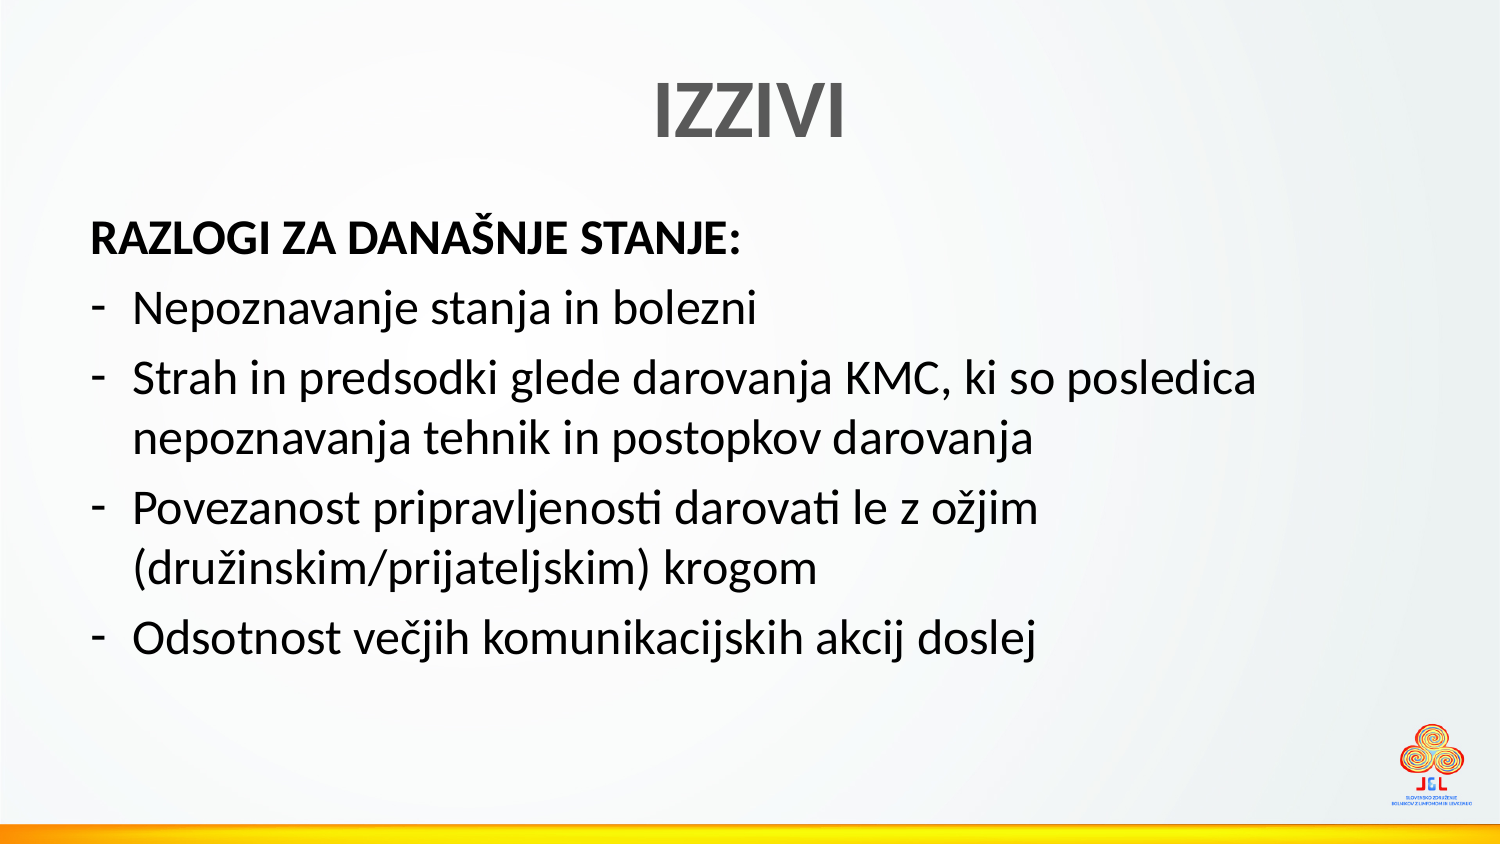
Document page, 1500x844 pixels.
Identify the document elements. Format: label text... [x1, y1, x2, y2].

picture [0, 0, 1500, 844]
list RAZLOGI ZA DANAŠNJE STANJE: Nepoznavanje stanja in bolezni Strah in predsodki glede darovanja KMC, ki so posledica nepoznavanja tehnik in postopkov darovanja Povezanost pripravljenosti darovati le z ožjim (družinskim/prijateljskim) krogom Odsotnost večjih komunikacijskih akcij doslej [75, 196, 1425, 754]
title IZZIVI [75, 33, 1425, 175]
